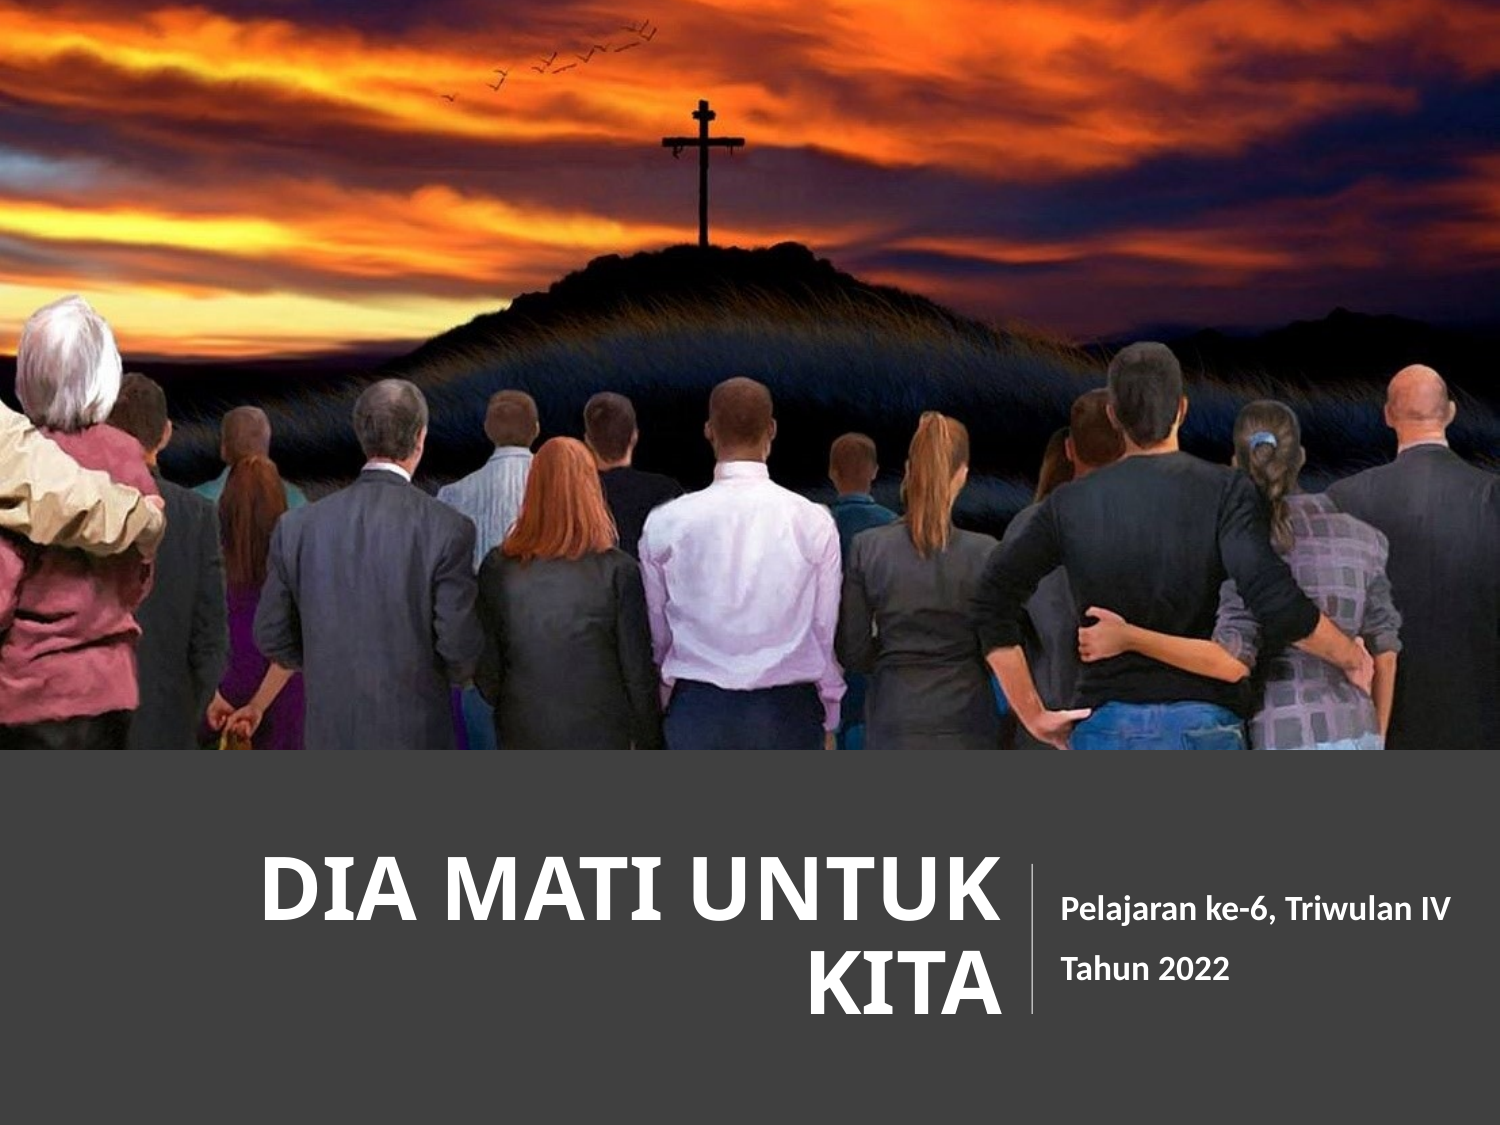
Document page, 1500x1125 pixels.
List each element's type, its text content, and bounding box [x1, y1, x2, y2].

subtitle Pelajaran ke-6, Triwulan IV Tahun 2022 [1045, 835, 1498, 1043]
text_box [0, 750, 1500, 1125]
title DIA MATI UNTUK KITA [53, 835, 1018, 1043]
picture [0, 0, 1500, 750]
